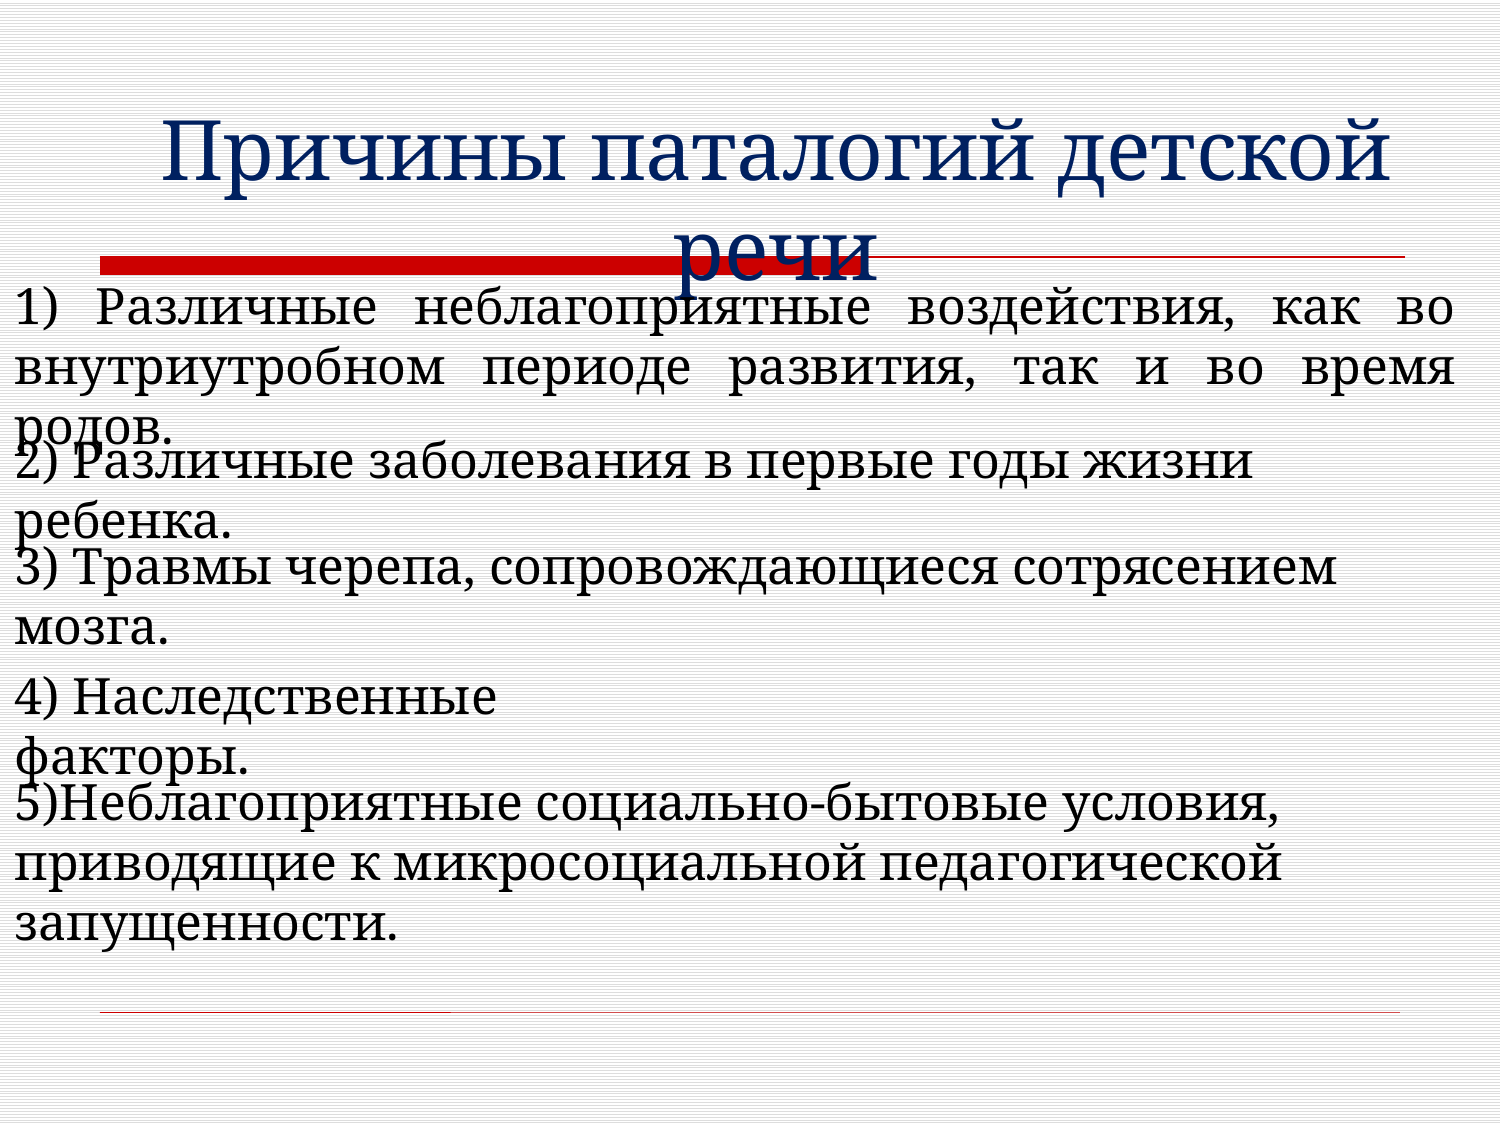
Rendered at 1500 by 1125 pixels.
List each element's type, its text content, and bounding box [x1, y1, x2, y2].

text_box Причины паталогий детской речи [53, 90, 1500, 305]
text_box 3) Травмы черепа, сопровождающиеся сотрясением мозга. [0, 527, 1500, 662]
text_box 4) Наследственные факторы. [0, 656, 750, 763]
text_box 2) Различные заболевания в первые годы жизни ребенка. [0, 420, 1500, 527]
text_box 5)Неблагоприятные социально-бытовые условия, приводящие к микросоциальной педагогической запущенности. [0, 763, 1500, 958]
text_box 1) Различные неблагоприятные воздействия, как во внутриутробном периоде развития, так и во время родов. [0, 267, 1471, 420]
